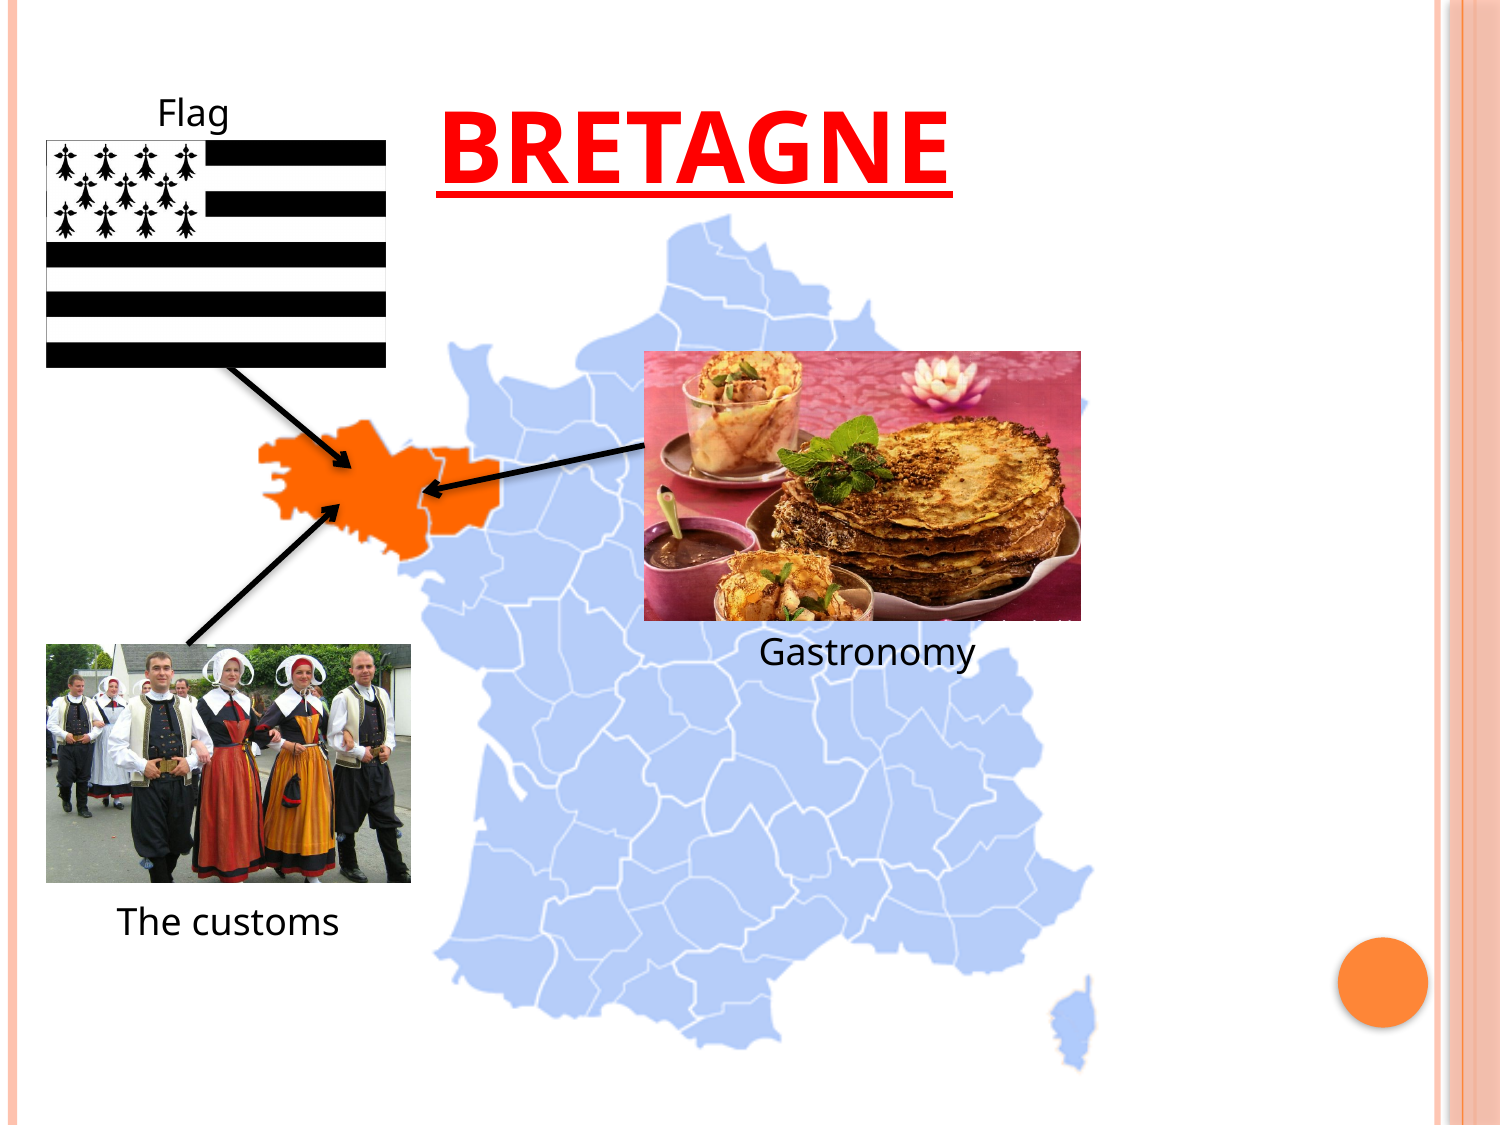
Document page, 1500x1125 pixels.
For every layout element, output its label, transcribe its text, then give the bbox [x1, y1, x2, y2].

title Bretagne [82, 23, 1307, 211]
picture [643, 350, 1081, 622]
picture [46, 643, 411, 884]
text_box The customs [58, 893, 251, 951]
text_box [186, 503, 341, 646]
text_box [421, 444, 645, 493]
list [257, 210, 1126, 1099]
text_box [210, 377, 353, 470]
picture [46, 140, 387, 368]
text_box Flag [93, 81, 293, 137]
